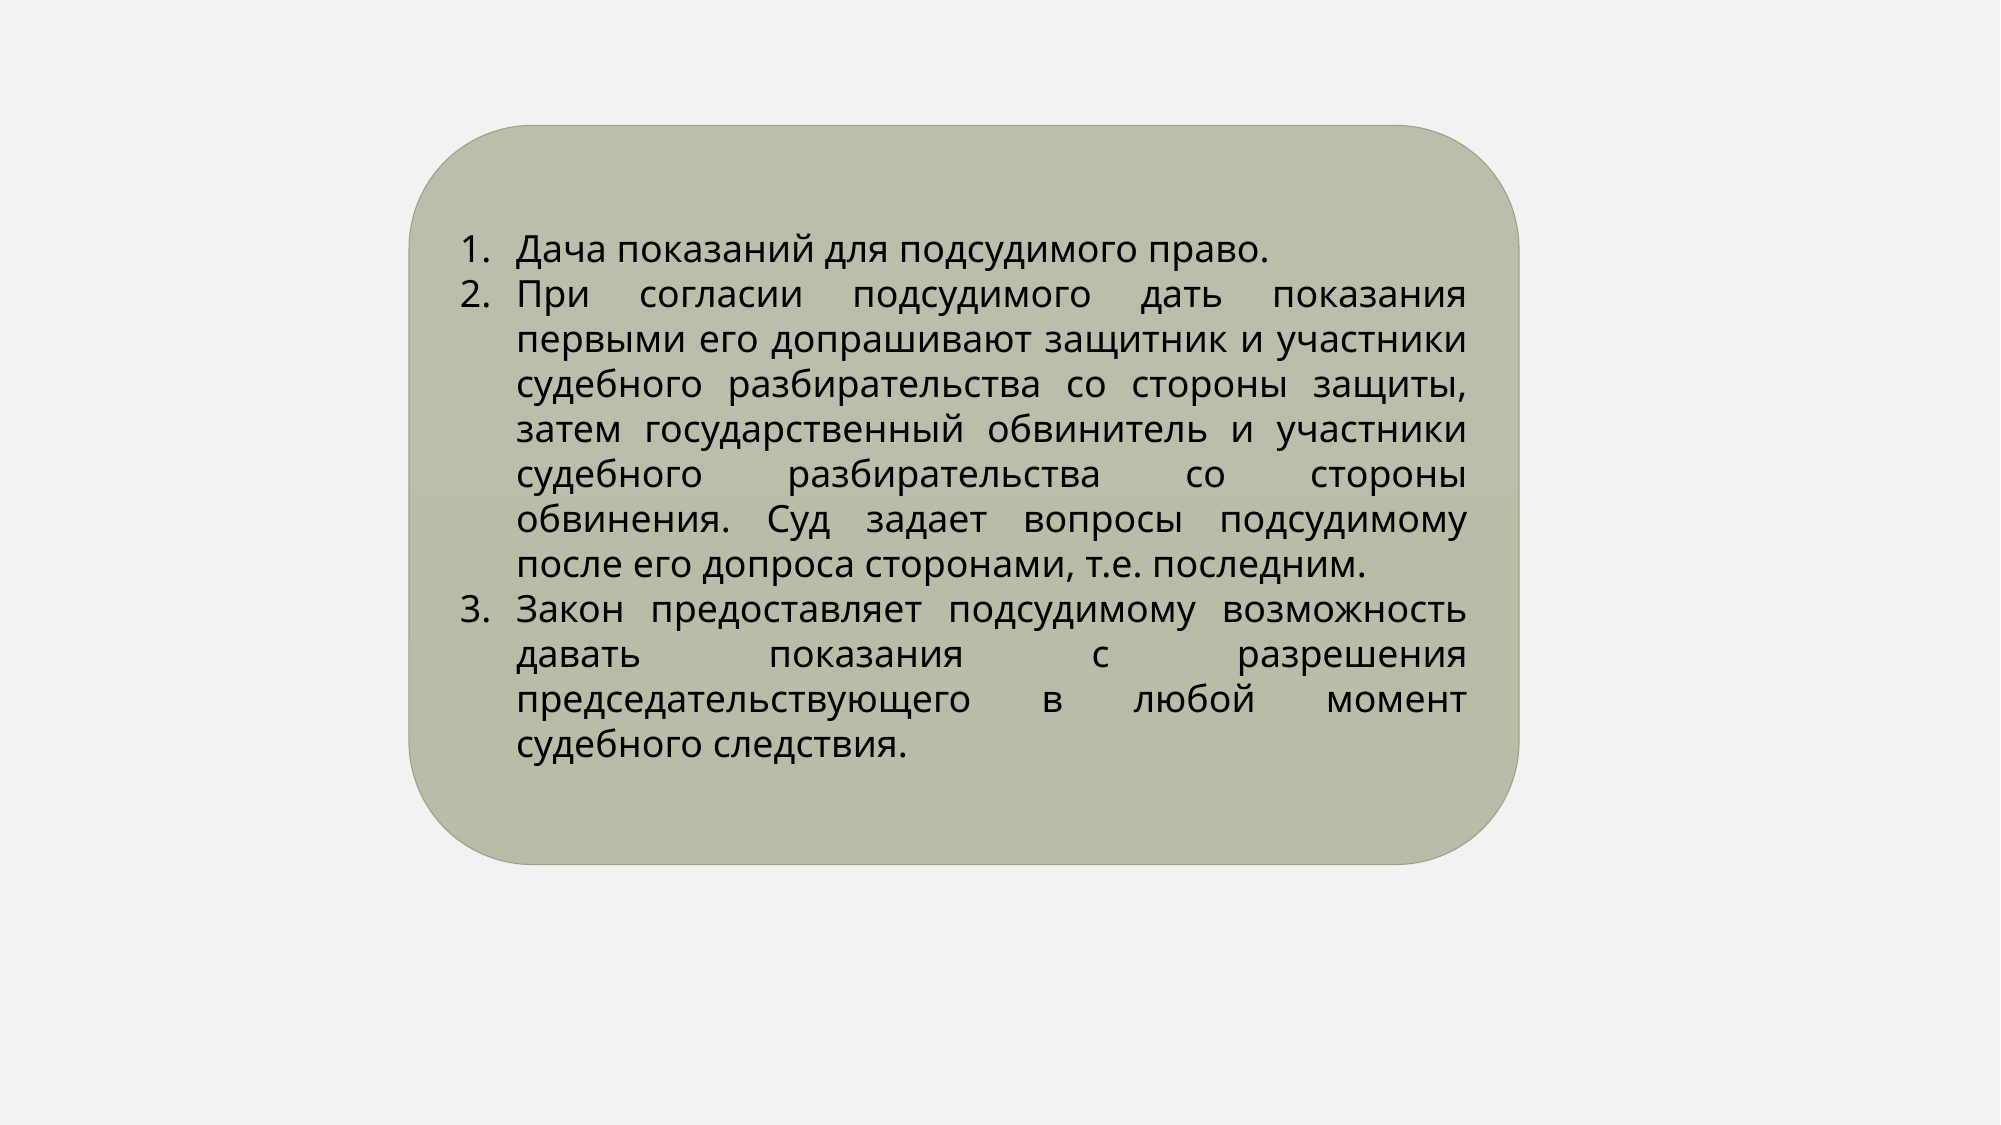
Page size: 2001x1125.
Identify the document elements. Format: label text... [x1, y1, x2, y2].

text_box Дача показаний для подсудимого право. При согласии подсудимого дать показания первыми его допрашивают защитник и участники судебного разбирательства со стороны защиты, затем государственный обвинитель и участники судебного разбирательства со стороны обвинения. Суд задает вопросы подсудимому после его допроса сторонами, т.е. последним. Закон предоставляет подсудимому возможность давать показания с разрешения председательствующего в любой момент судебного следствия. [408, 124, 1520, 866]
